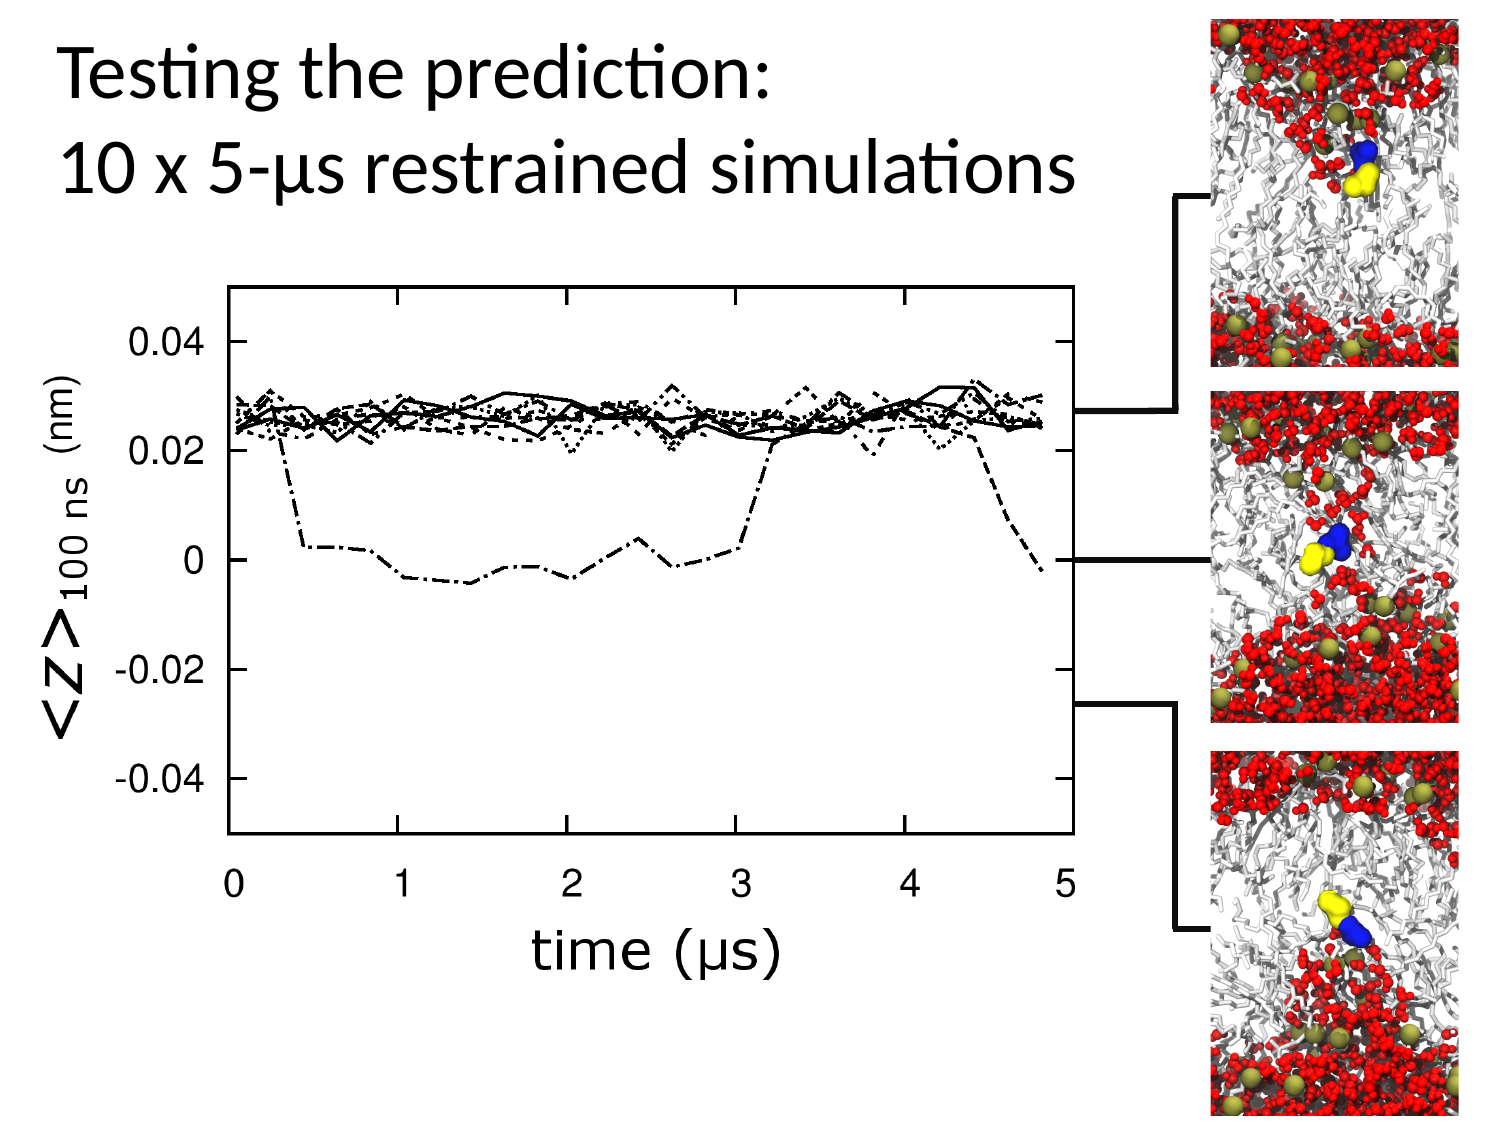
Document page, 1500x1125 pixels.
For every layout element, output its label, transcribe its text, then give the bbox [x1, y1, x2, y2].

picture [1210, 391, 1459, 723]
picture [1210, 751, 1459, 1116]
picture [1210, 18, 1459, 367]
picture [40, 285, 1075, 980]
title Testing the prediction: 10 x 5-μs restrained simulations [41, 20, 1128, 209]
